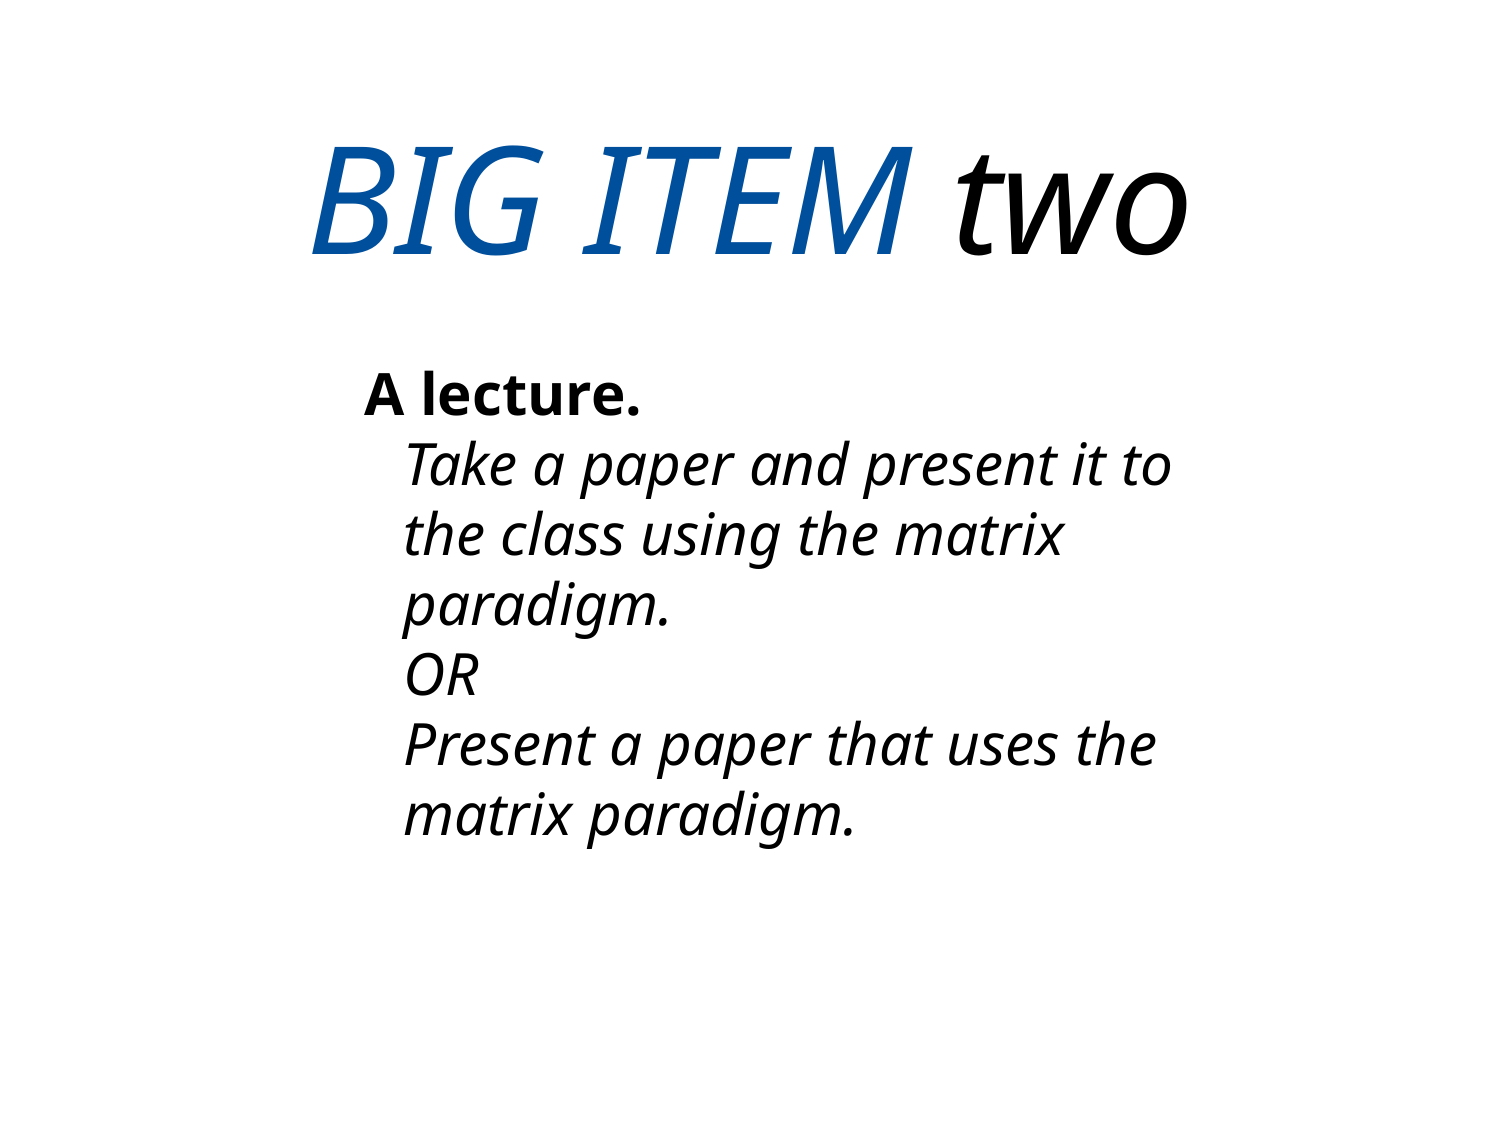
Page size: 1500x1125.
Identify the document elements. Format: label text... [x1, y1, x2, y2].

text_box BIG ITEM two [0, 96, 1500, 292]
text_box A lecture. Take a paper and present it to the class using the matrix paradigm. OR Present a paper that uses the matrix paradigm. [350, 350, 1213, 855]
